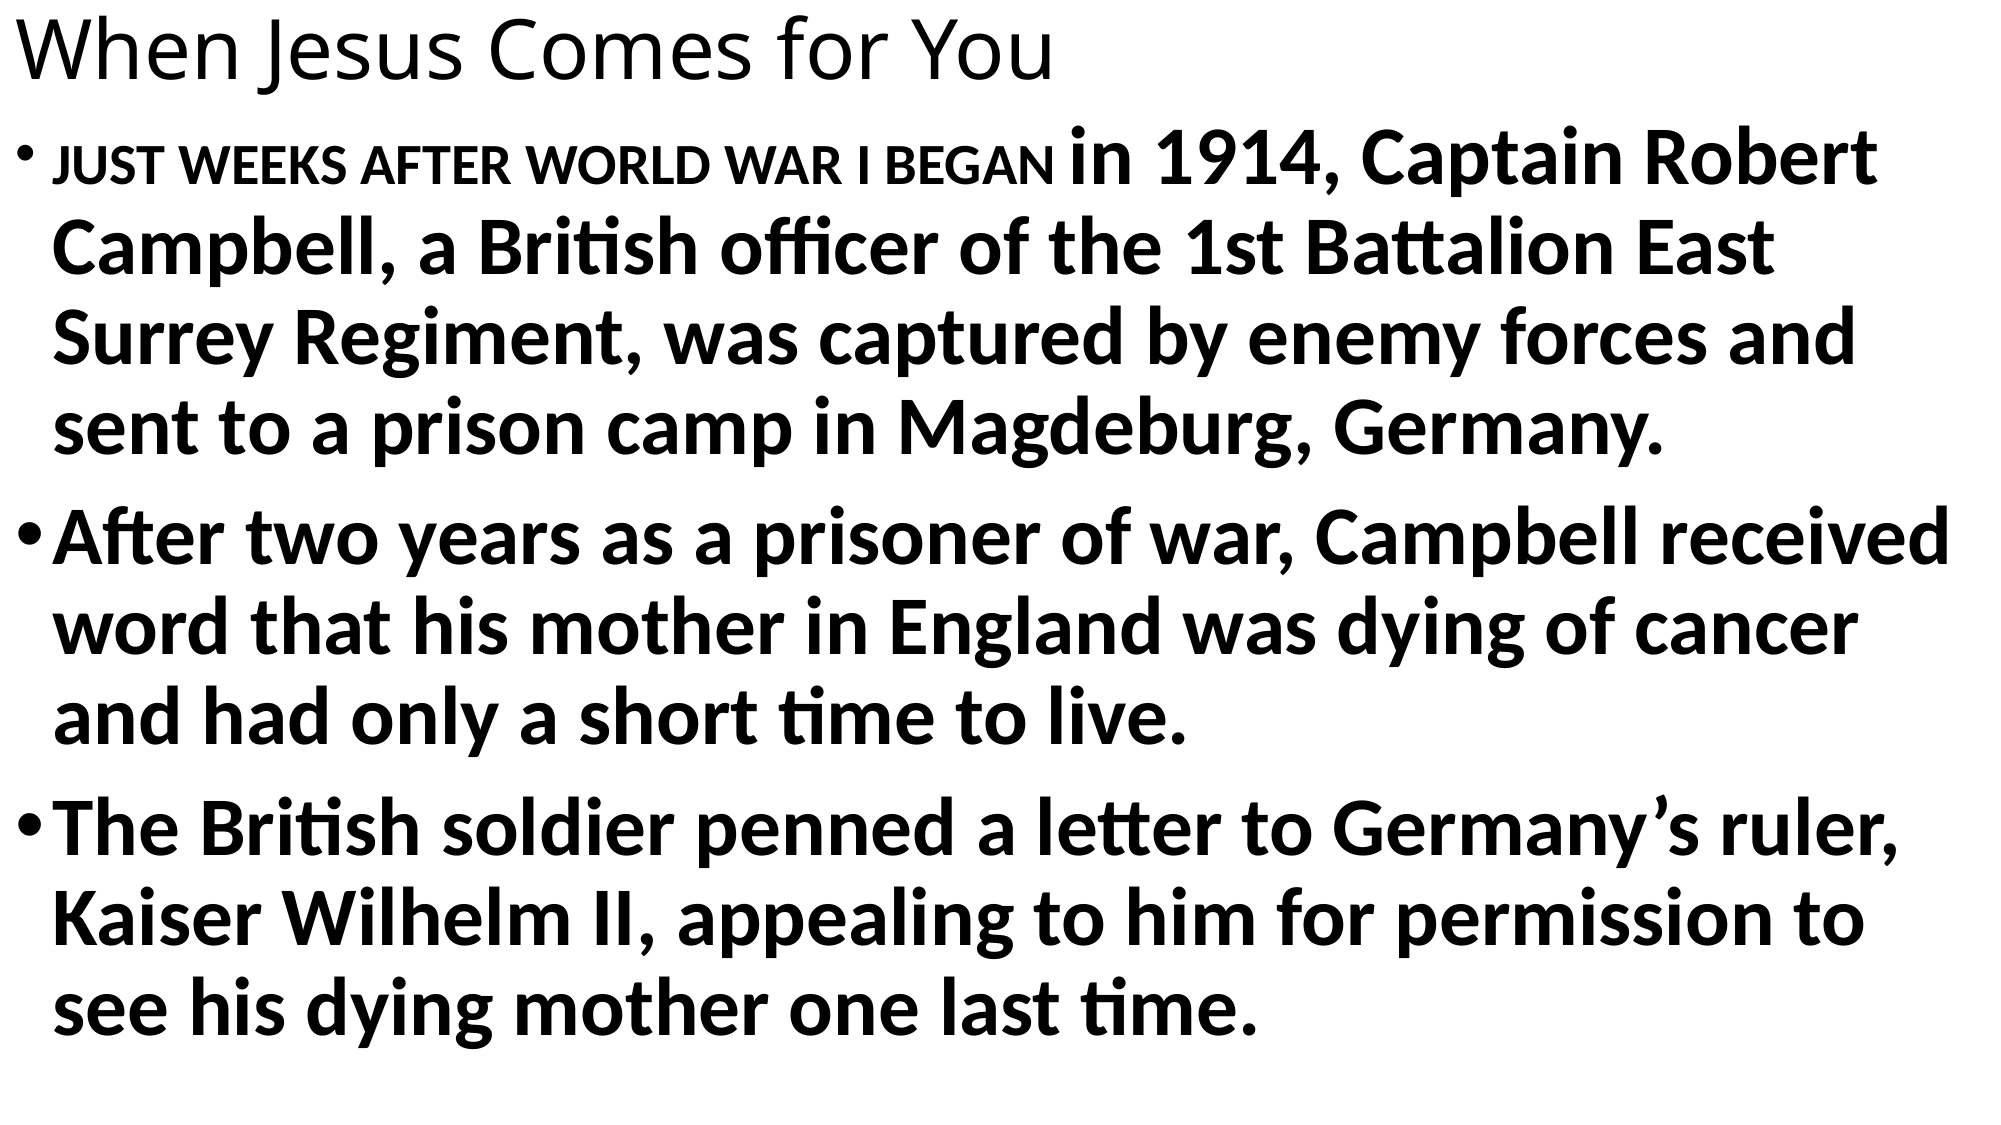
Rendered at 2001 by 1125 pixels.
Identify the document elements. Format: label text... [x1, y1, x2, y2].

title When Jesus Comes for You [0, 0, 2000, 105]
list JUST WEEKS AFTER WORLD WAR I BEGAN in 1914, Captain Robert Campbell, a British officer of the 1st Battalion East Surrey Regiment, was captured by enemy forces and sent to a prison camp in Magdeburg, Germany. After two years as a prisoner of war, Campbell received word that his mother in England was dying of cancer and had only a short time to live. The British soldier penned a letter to Germany’s ruler, Kaiser Wilhelm II, appealing to him for permission to see his dying mother one last time. [0, 105, 2000, 1125]
